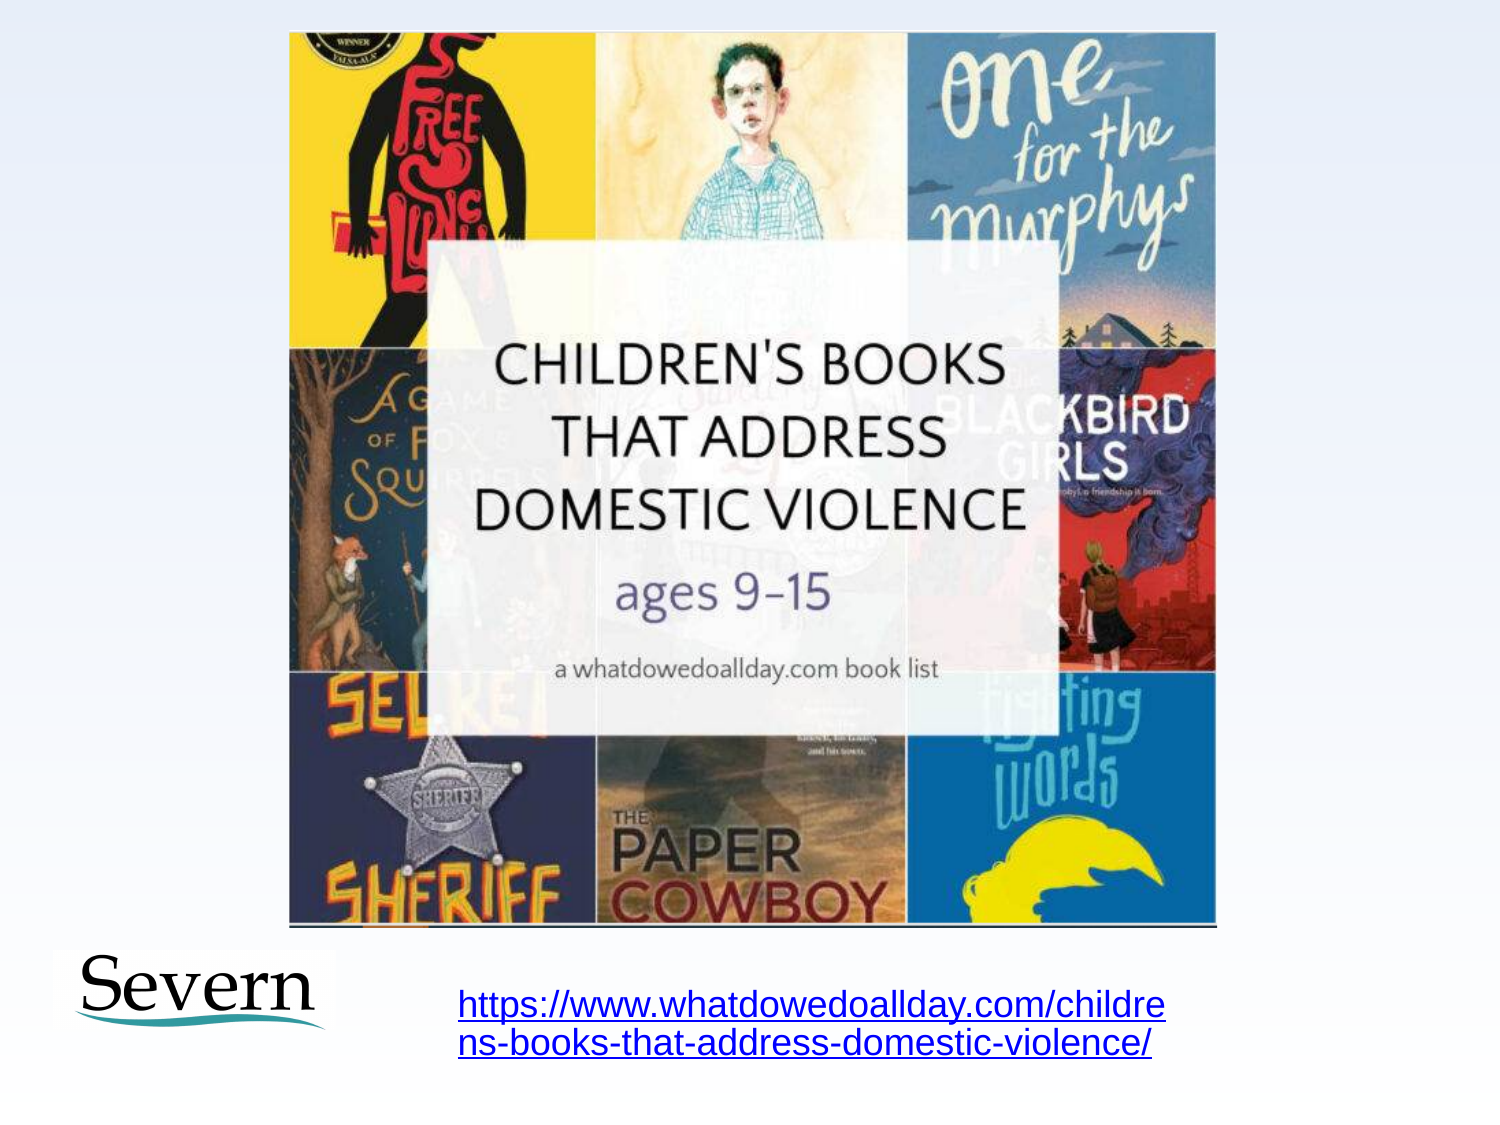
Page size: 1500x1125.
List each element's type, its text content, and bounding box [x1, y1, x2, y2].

text_box https://www.whatdowedoallday.com/childrens-books-that-address-domestic-violence/ [442, 972, 1193, 1078]
picture [53, 950, 336, 1030]
picture [289, 30, 1218, 929]
